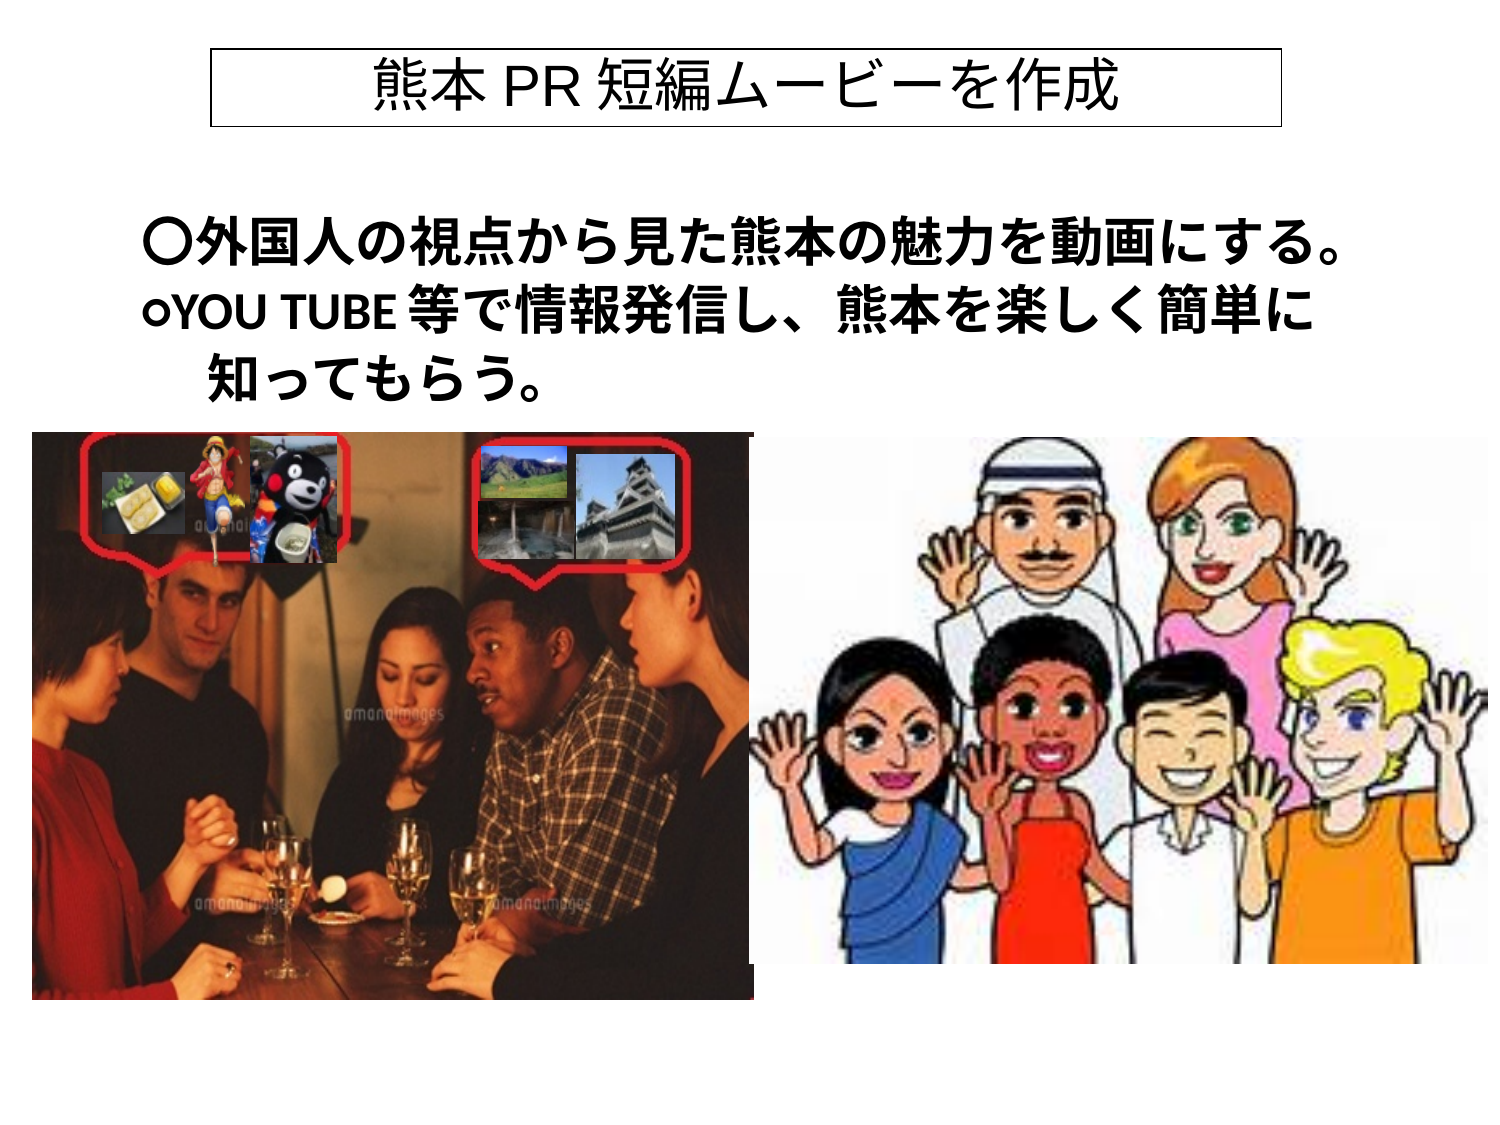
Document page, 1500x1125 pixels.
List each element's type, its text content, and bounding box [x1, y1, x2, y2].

text_box 熊本PR短編ムービーを作成 [211, 48, 1282, 127]
list 〇外国人の視点から見た熊本の魅力を動画にする。 ○YOU TUBE等で情報発信し、熊本を楽しく簡単に 知ってもらう。 [126, 208, 1343, 421]
picture [749, 437, 1489, 965]
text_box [32, 432, 754, 1000]
